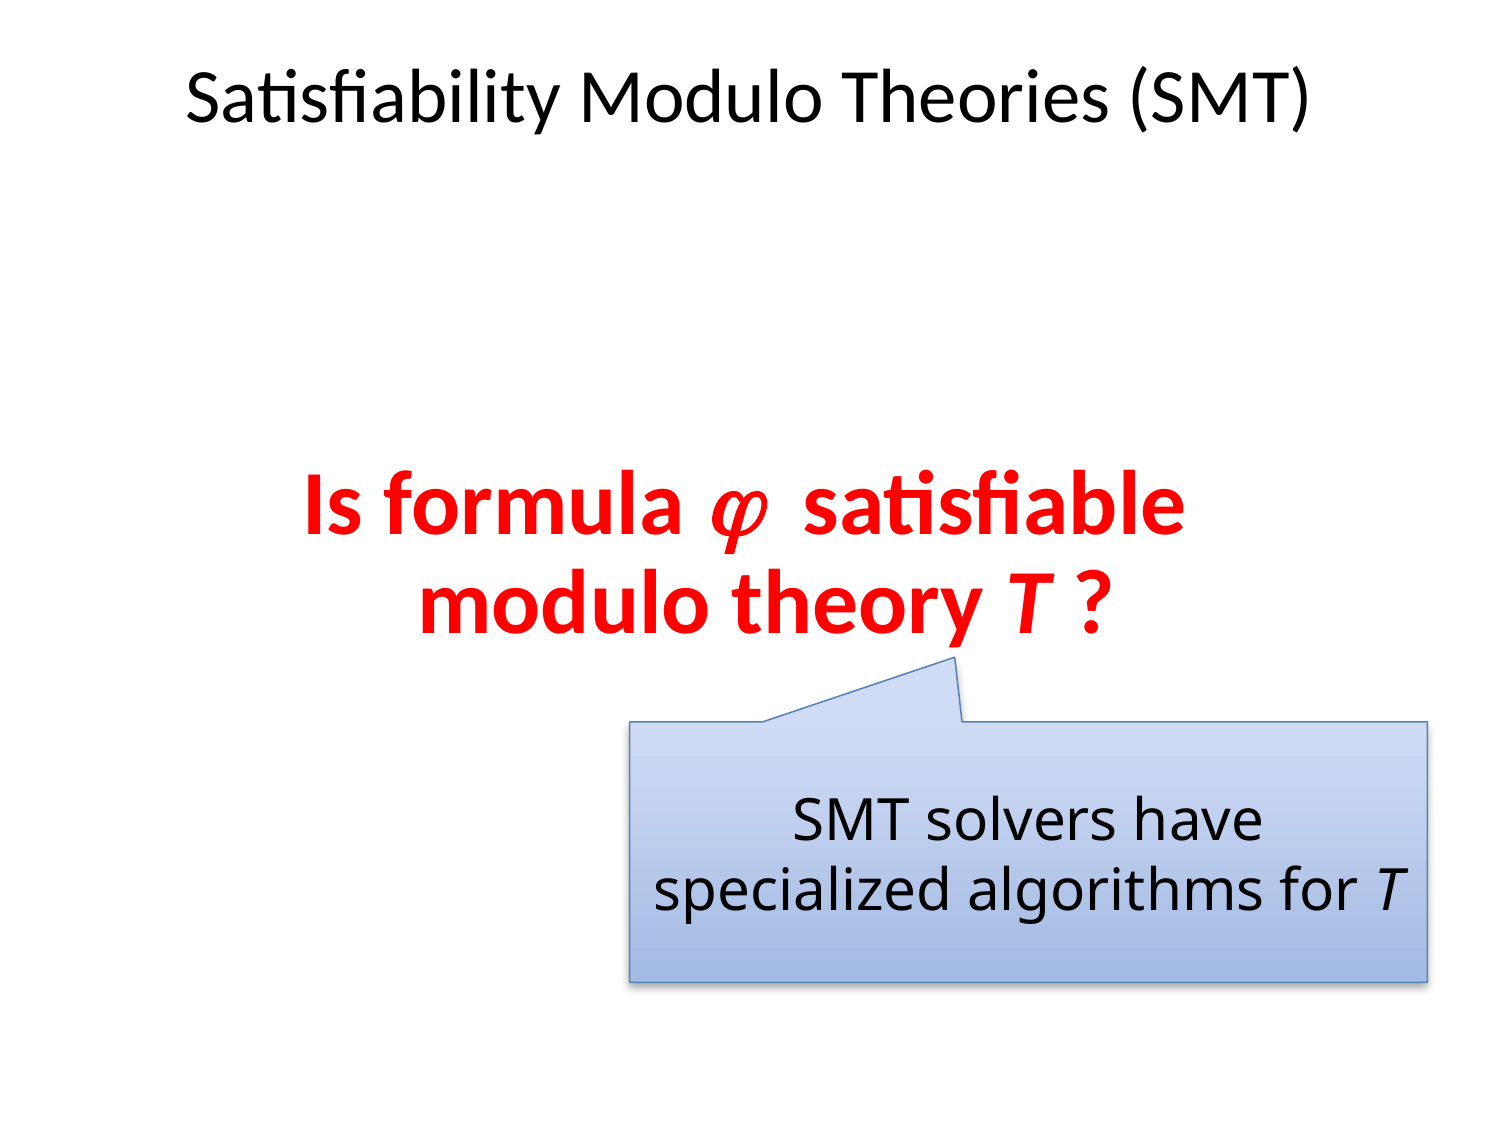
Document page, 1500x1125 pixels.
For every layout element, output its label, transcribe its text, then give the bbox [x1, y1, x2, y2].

text_box Is formula  satisfiable modulo theory T ? [198, 455, 1292, 653]
text_box SMT solvers have specialized algorithms for T [629, 657, 1428, 983]
text_box Satisfiability Modulo Theories (SMT) [62, 37, 1438, 147]
